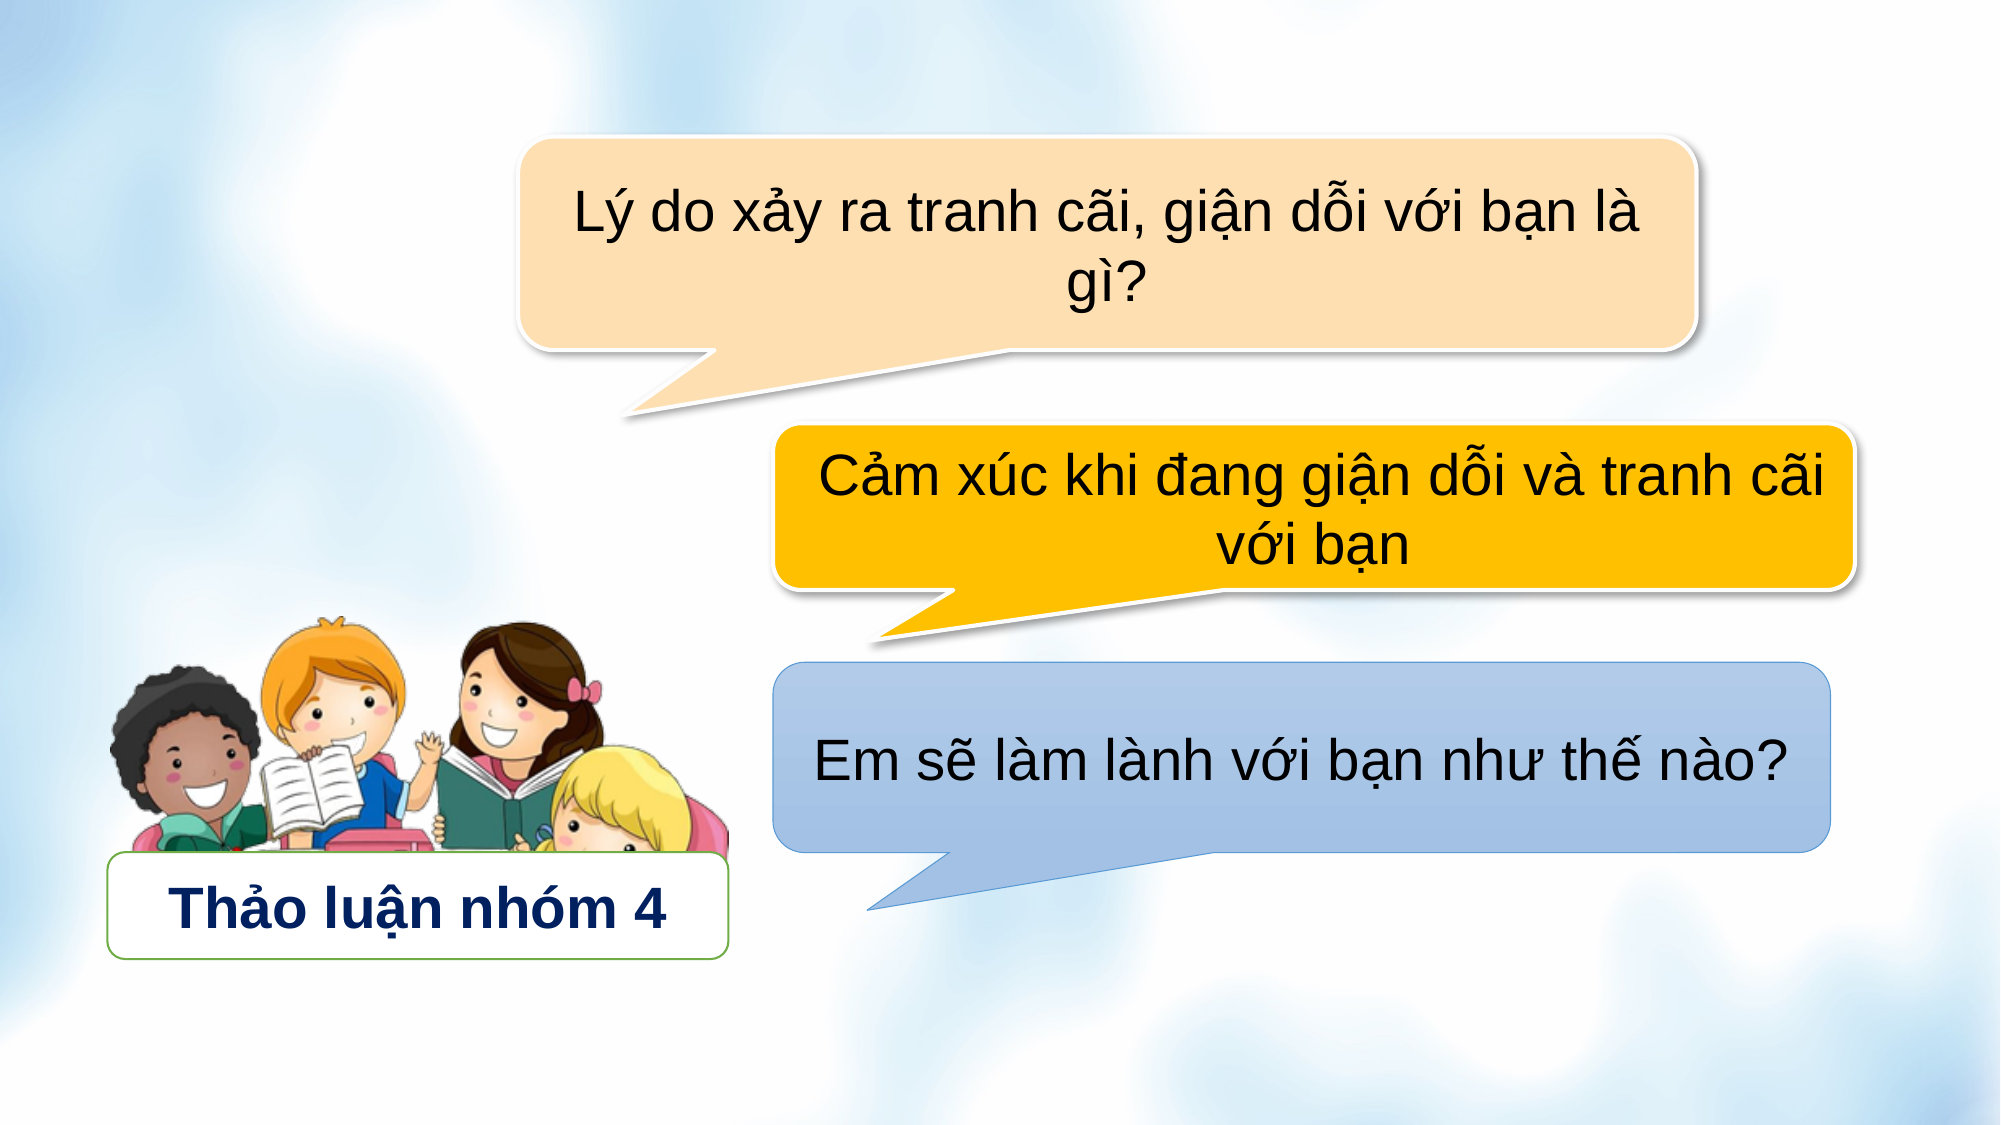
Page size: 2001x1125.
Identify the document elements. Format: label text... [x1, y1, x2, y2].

text_box Lý do xảy ra tranh cãi, giận dỗi với bạn là gì? [518, 136, 1697, 415]
text_box Cảm xúc khi đang giận dỗi và tranh cãi với bạn [772, 423, 1855, 641]
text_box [107, 616, 729, 959]
picture [0, 0, 2001, 1125]
text_box Em sẽ làm lành với bạn như thế nào? [772, 661, 1832, 911]
